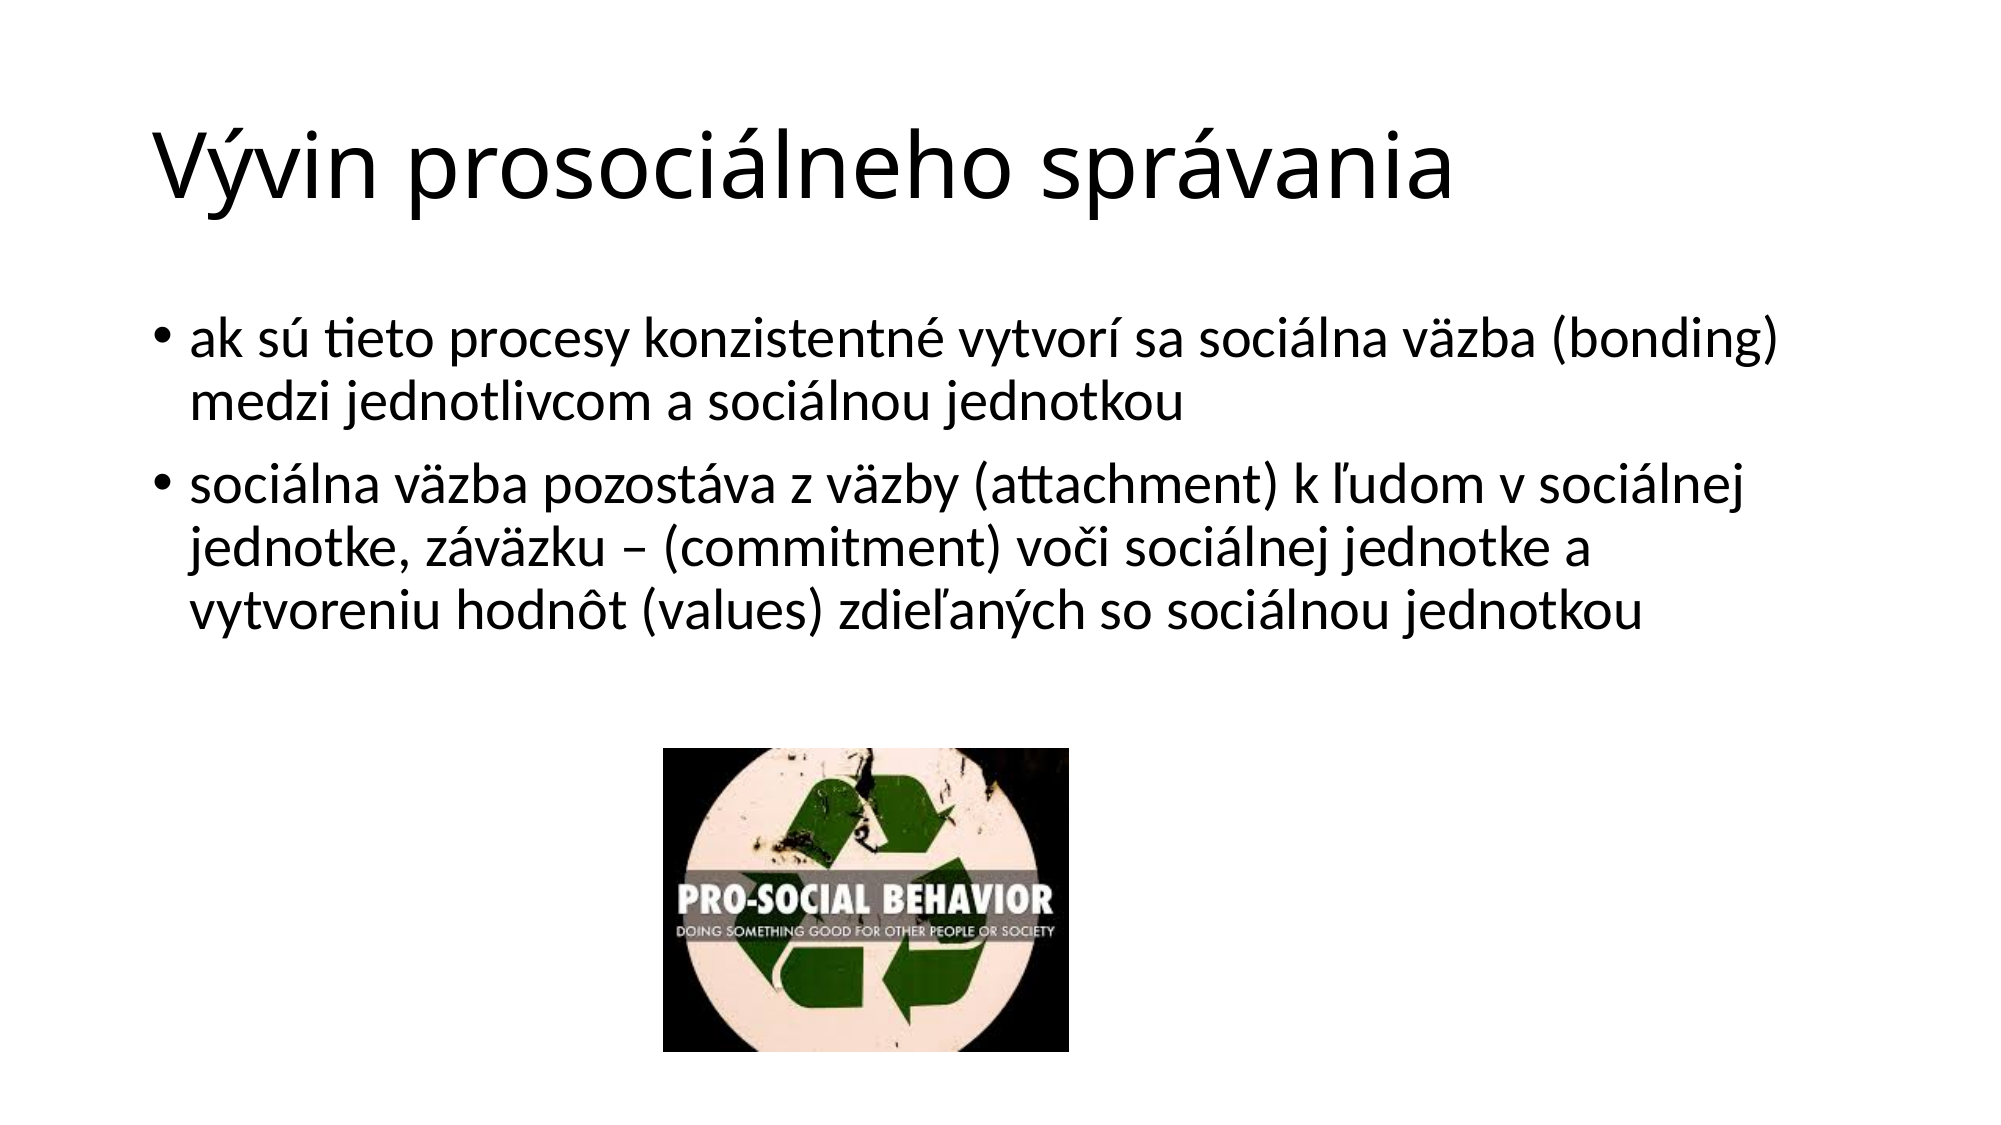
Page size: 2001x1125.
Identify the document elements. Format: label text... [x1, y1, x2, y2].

title Vývin prosociálneho správania [137, 59, 1863, 278]
picture [663, 748, 1069, 1052]
list ak sú tieto procesy konzistentné vytvorí sa sociálna väzba (bonding) medzi jednotlivcom a sociálnou jednotkou sociálna väzba pozostáva z väzby (attachment) k ľudom v sociálnej jednotke, záväzku – (commitment) voči sociálnej jednotke a vytvoreniu hodnôt (values) zdieľaných so sociálnou jednotkou [137, 299, 1863, 1014]
